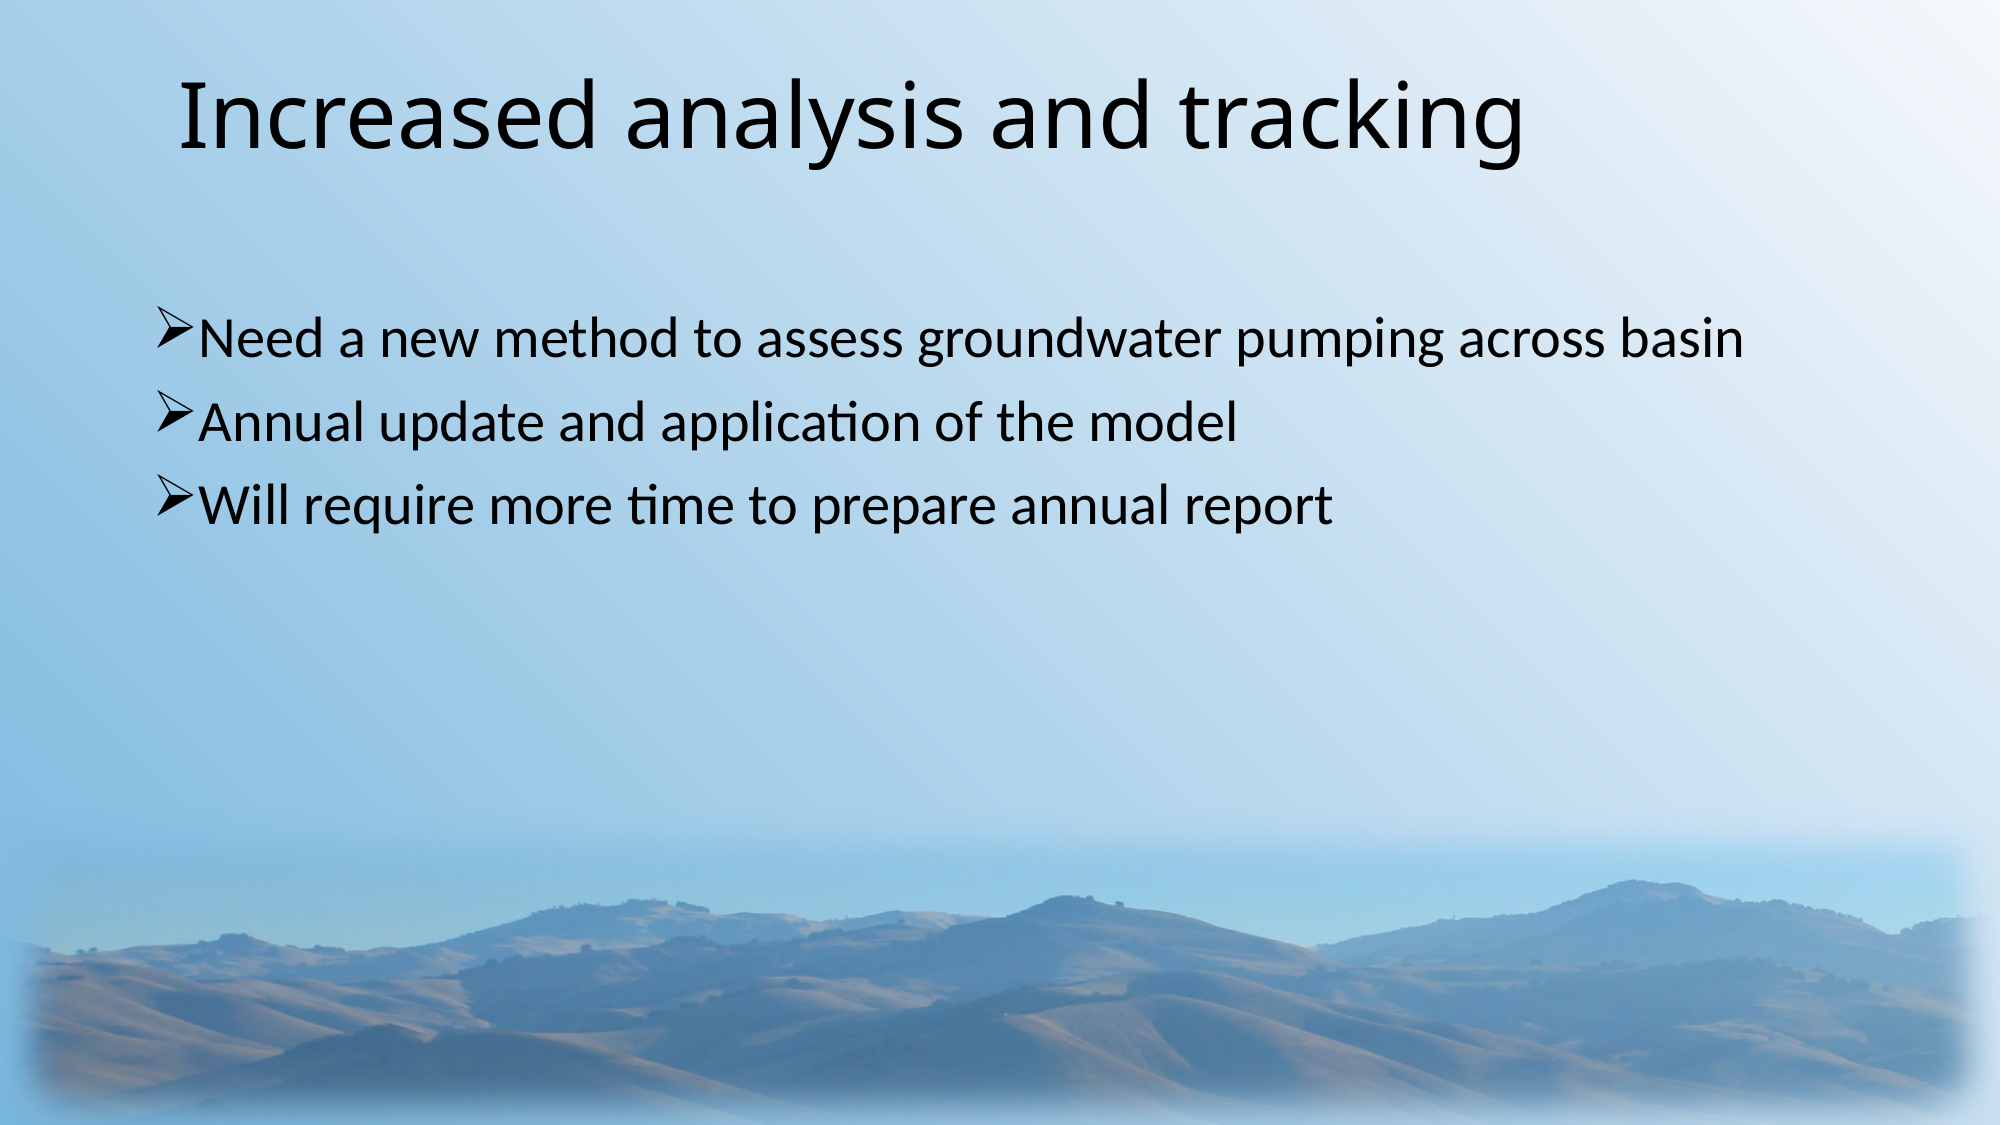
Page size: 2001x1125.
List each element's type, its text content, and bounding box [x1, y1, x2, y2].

text_box [823, 859, 1957, 1095]
list Need a new method to assess groundwater pumping across basin Annual update and application of the model Will require more time to prepare annual report [137, 299, 1068, 1014]
text_box [1068, 299, 1919, 1014]
title Increased analysis and tracking [163, 65, 1945, 283]
picture [48, 864, 1948, 1089]
